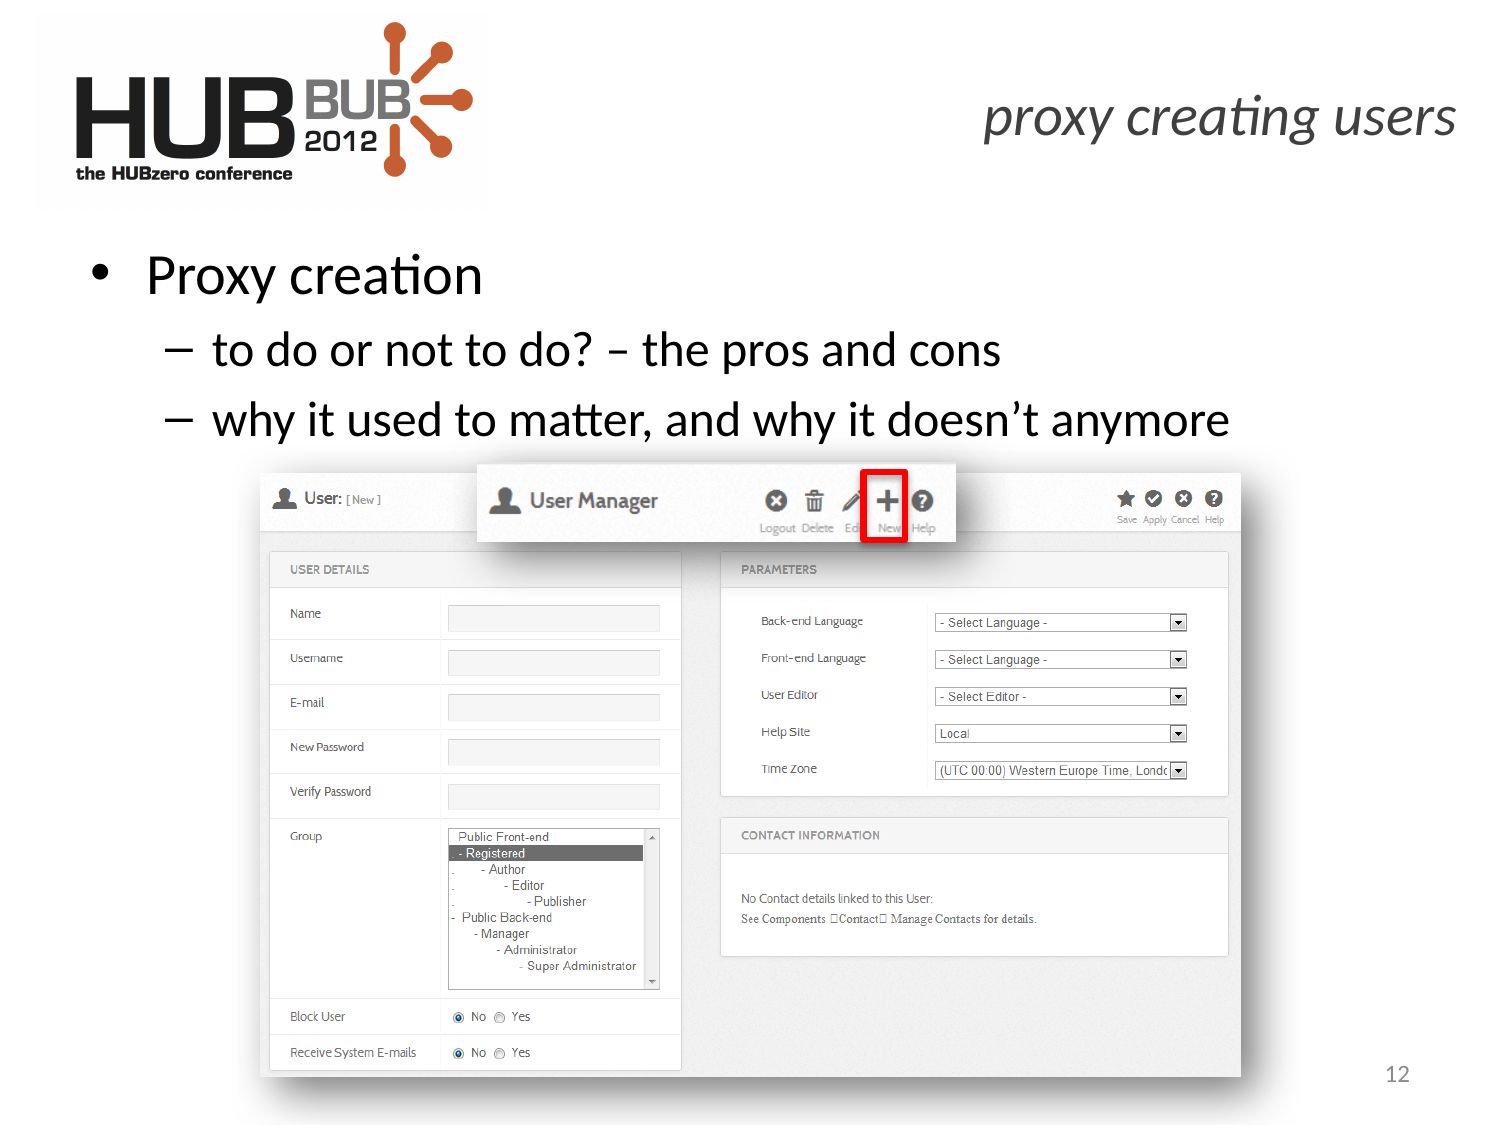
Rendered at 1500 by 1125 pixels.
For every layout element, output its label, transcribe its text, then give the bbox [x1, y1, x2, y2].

picture [260, 462, 1241, 1078]
list Proxy creation to do or not to do? – the pros and cons why it used to matter, and why it doesn’t anymore [75, 228, 1425, 1005]
title proxy creating users [512, 66, 1473, 159]
picture [34, 14, 490, 210]
slide_number 11 [1277, 1042, 1425, 1103]
